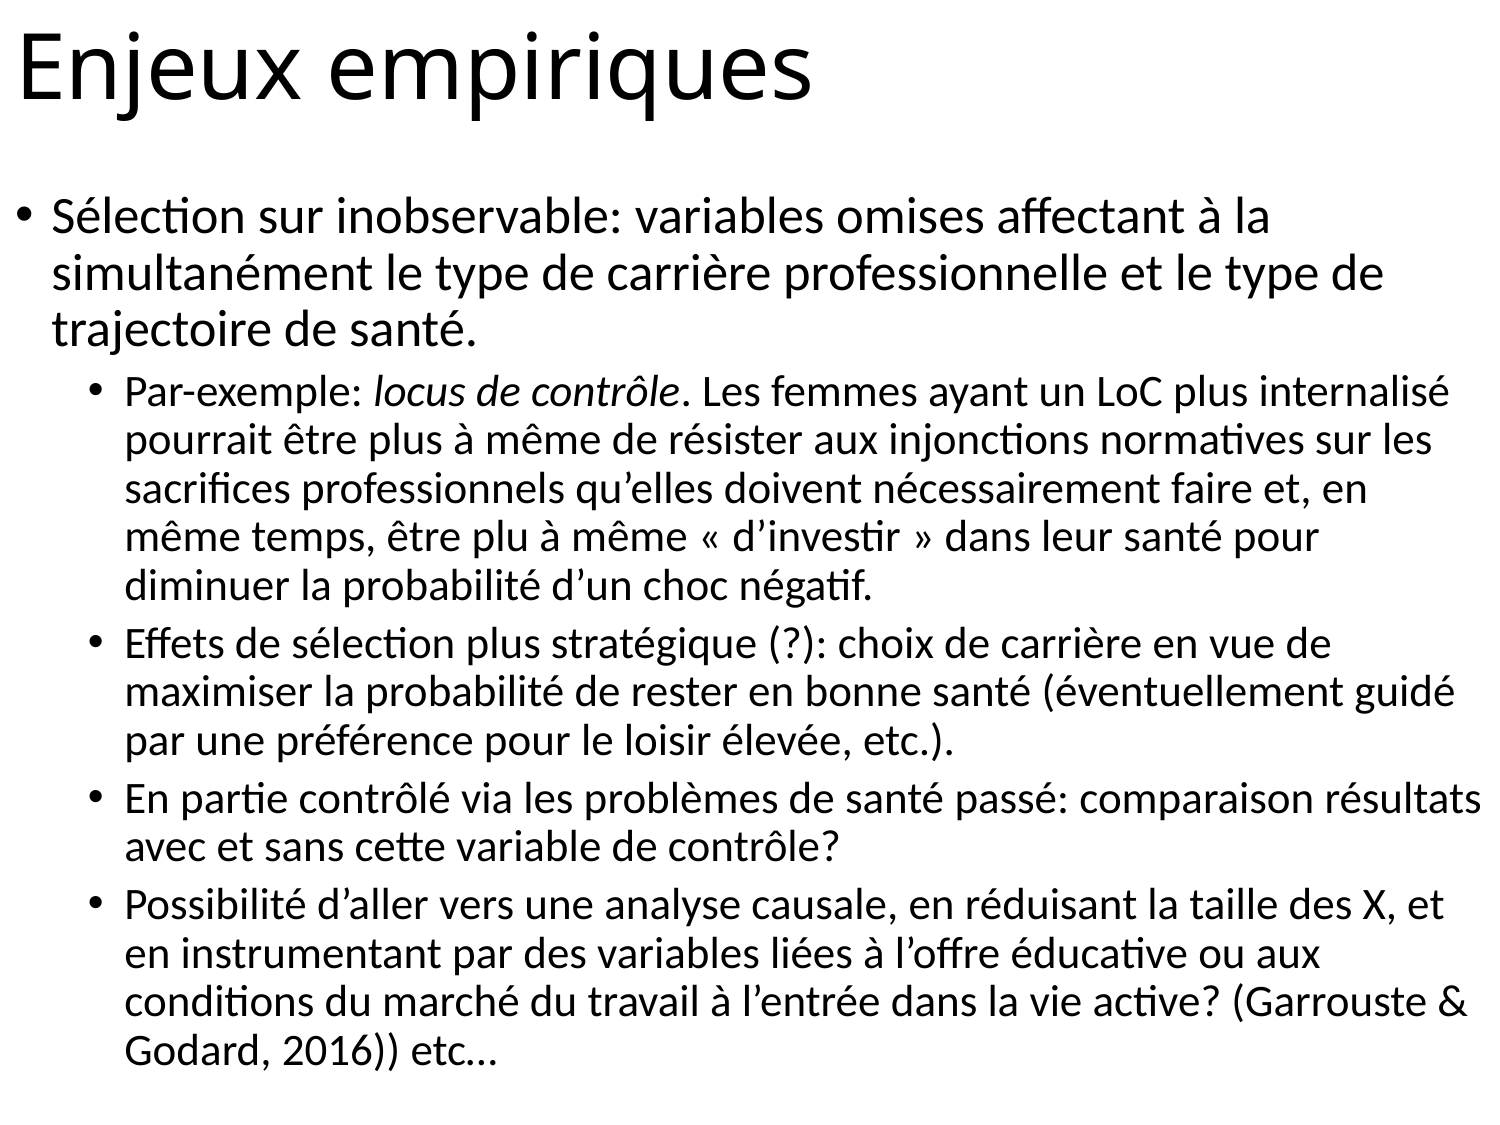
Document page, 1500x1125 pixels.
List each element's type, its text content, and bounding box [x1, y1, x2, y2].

list Sélection sur inobservable: variables omises affectant à la simultanément le type de carrière professionnelle et le type de trajectoire de santé. Par-exemple: locus de contrôle. Les femmes ayant un LoC plus internalisé pourrait être plus à même de résister aux injonctions normatives sur les sacrifices professionnels qu’elles doivent nécessairement faire et, en même temps, être plu à même « d’investir » dans leur santé pour diminuer la probabilité d’un choc négatif. Effets de sélection plus stratégique (?): choix de carrière en vue de maximiser la probabilité de rester en bonne santé (éventuellement guidé par une préférence pour le loisir élevée, etc.). En partie contrôlé via les problèmes de santé passé: comparaison résultats avec et sans cette variable de contrôle? Possibilité d’aller vers une analyse causale, en réduisant la taille des X, et en instrumentant par des variables liées à l’offre éducative ou aux conditions du marché du travail à l’entrée dans la vie active? (Garrouste & Godard, 2016)) etc… [0, 181, 1500, 1097]
title Enjeux empiriques [0, 0, 1500, 141]
